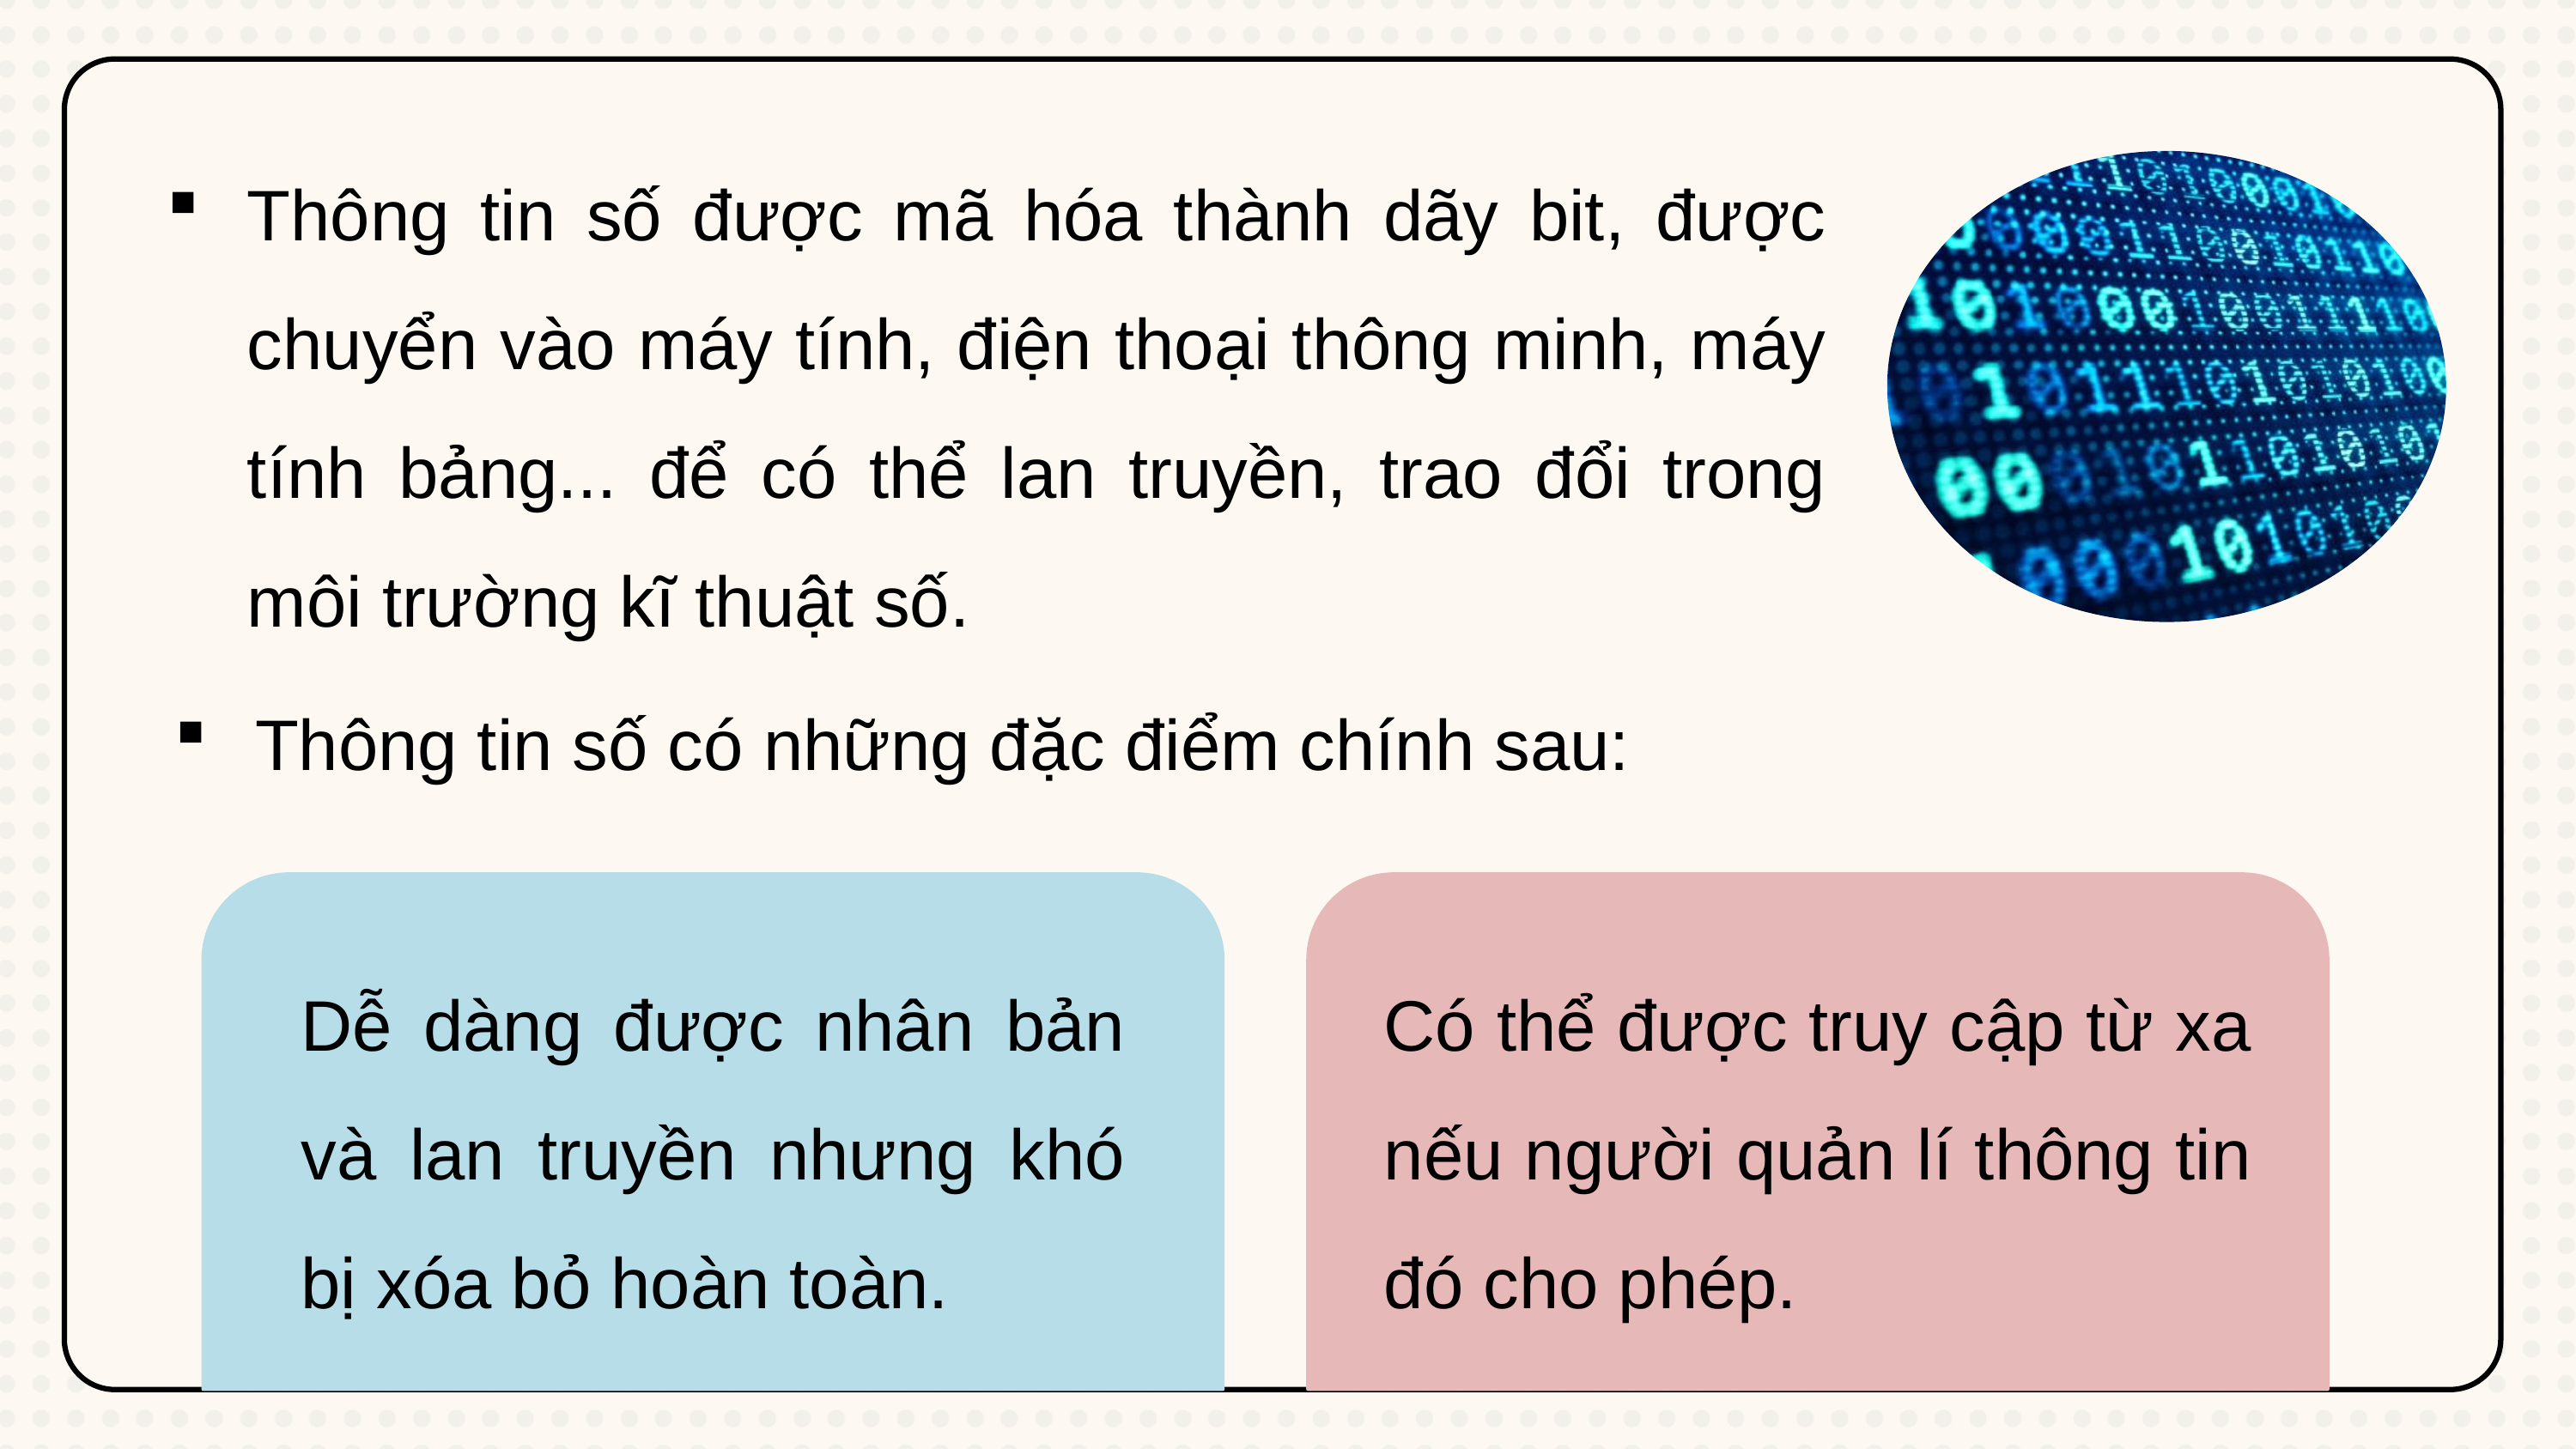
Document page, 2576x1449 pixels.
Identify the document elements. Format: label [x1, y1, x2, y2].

text_box [203, 874, 1224, 1390]
text_box [1308, 874, 2329, 1390]
picture [0, 0, 2576, 1449]
